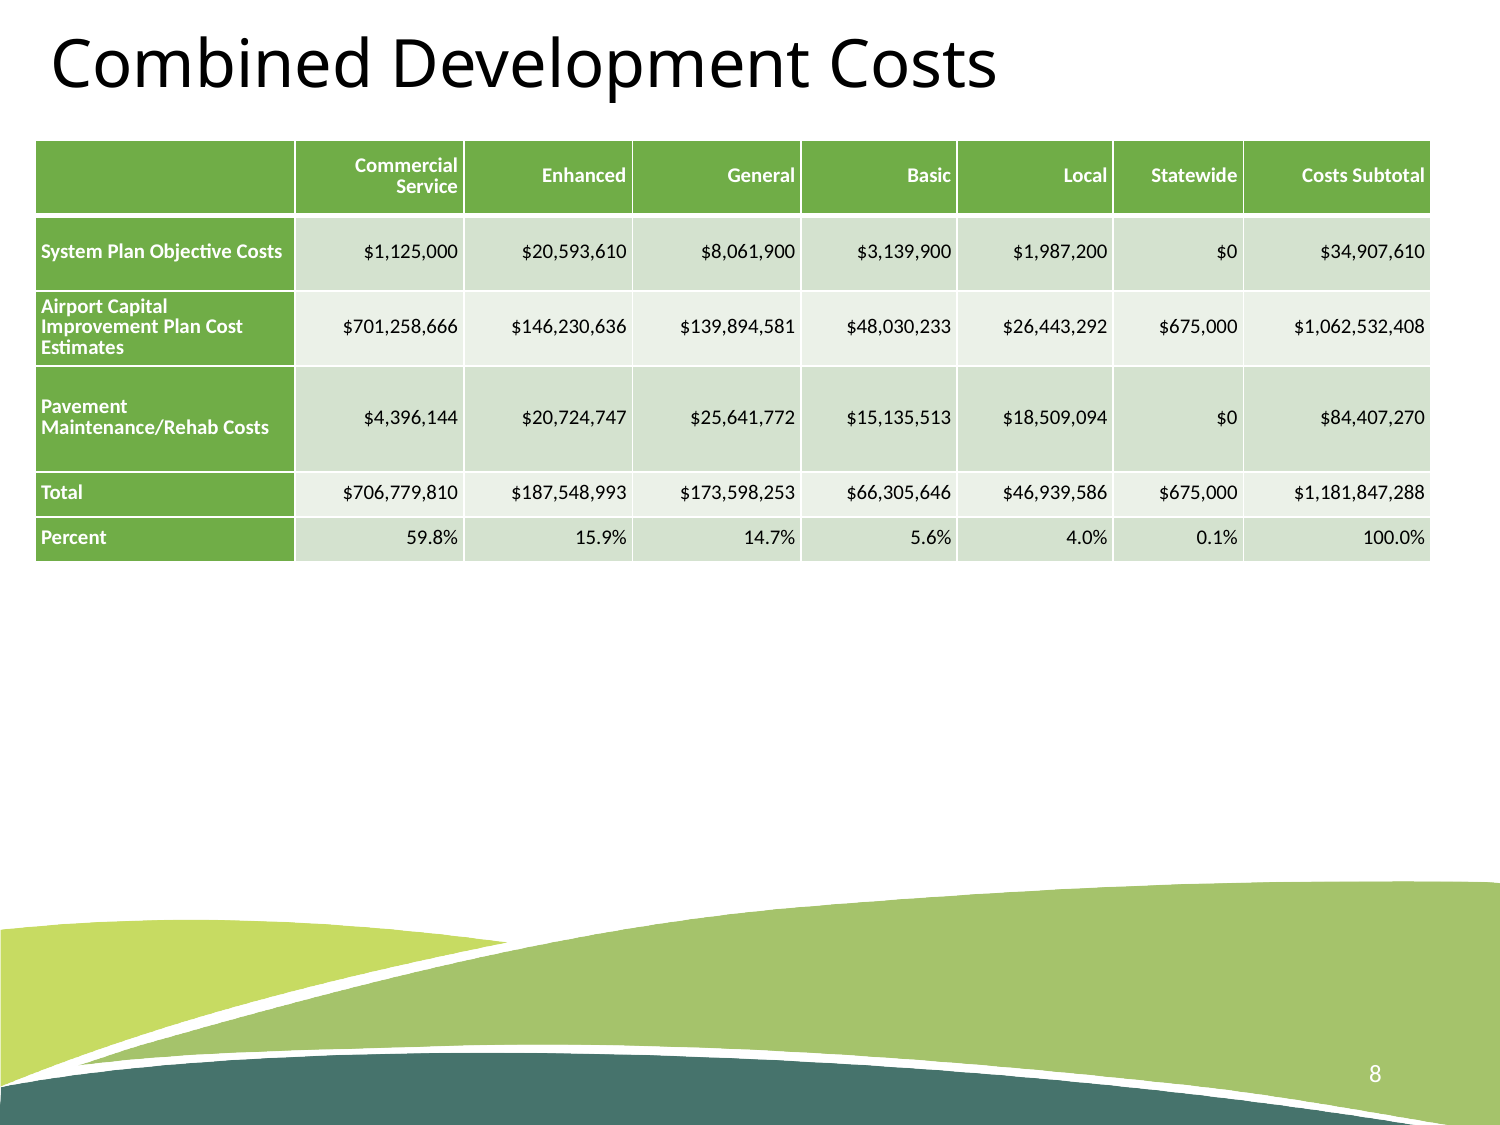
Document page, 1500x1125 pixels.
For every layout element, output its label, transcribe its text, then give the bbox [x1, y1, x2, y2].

table_header Statewide [1114, 141, 1243, 213]
table_cell $20,593,610 [465, 218, 632, 290]
table_cell $18,509,094 [958, 367, 1112, 471]
table_cell $187,548,993 [465, 473, 632, 516]
table_cell $675,000 [1114, 292, 1243, 365]
table_cell 59.8% [296, 518, 463, 561]
table_cell 15.9% [465, 518, 632, 561]
table_cell $4,396,144 [296, 367, 463, 471]
slide_number 8 [1059, 1042, 1397, 1103]
table_cell $139,894,581 [633, 292, 800, 365]
table_cell 14.7% [633, 518, 800, 561]
title Combined Development Costs [35, 37, 1236, 95]
table_cell Percent [36, 518, 294, 561]
table_header Enhanced [465, 141, 632, 213]
table_cell $3,139,900 [802, 218, 956, 290]
picture [0, 0, 1500, 1125]
table_cell $84,407,270 [1244, 367, 1430, 471]
table_cell $0 [1114, 218, 1243, 290]
table_cell $20,724,747 [465, 367, 632, 471]
table_cell Airport Capital Improvement Plan Cost Estimates [36, 292, 294, 365]
table_header [36, 141, 294, 213]
table_cell 100.0% [1244, 518, 1430, 561]
table_cell 0.1% [1114, 518, 1243, 561]
table_cell $1,181,847,288 [1244, 473, 1430, 516]
table_cell $34,907,610 [1244, 218, 1430, 290]
table_cell $15,135,513 [802, 367, 956, 471]
table_header Commercial Service [296, 141, 463, 213]
table_cell $48,030,233 [802, 292, 956, 365]
table_cell 5.6% [802, 518, 956, 561]
table_cell $146,230,636 [465, 292, 632, 365]
table_header Local [958, 141, 1112, 213]
table_cell $26,443,292 [958, 292, 1112, 365]
table_cell System Plan Objective Costs [36, 218, 294, 290]
table_cell Pavement Maintenance/Rehab Costs [36, 367, 294, 471]
table_cell $675,000 [1114, 473, 1243, 516]
table_cell $1,125,000 [296, 218, 463, 290]
table_cell $1,987,200 [958, 218, 1112, 290]
table_cell $66,305,646 [802, 473, 956, 516]
table_cell 4.0% [958, 518, 1112, 561]
table_cell $701,258,666 [296, 292, 463, 365]
table_cell $46,939,586 [958, 473, 1112, 516]
table_cell $8,061,900 [633, 218, 800, 290]
table_cell $25,641,772 [633, 367, 800, 471]
table_header General [633, 141, 800, 213]
table_cell $0 [1114, 367, 1243, 471]
table_cell $173,598,253 [633, 473, 800, 516]
table_cell Total [36, 473, 294, 516]
table_header Costs Subtotal [1244, 141, 1430, 213]
table_header Basic [802, 141, 956, 213]
table_cell $706,779,810 [296, 473, 463, 516]
table_cell $1,062,532,408 [1244, 292, 1430, 365]
